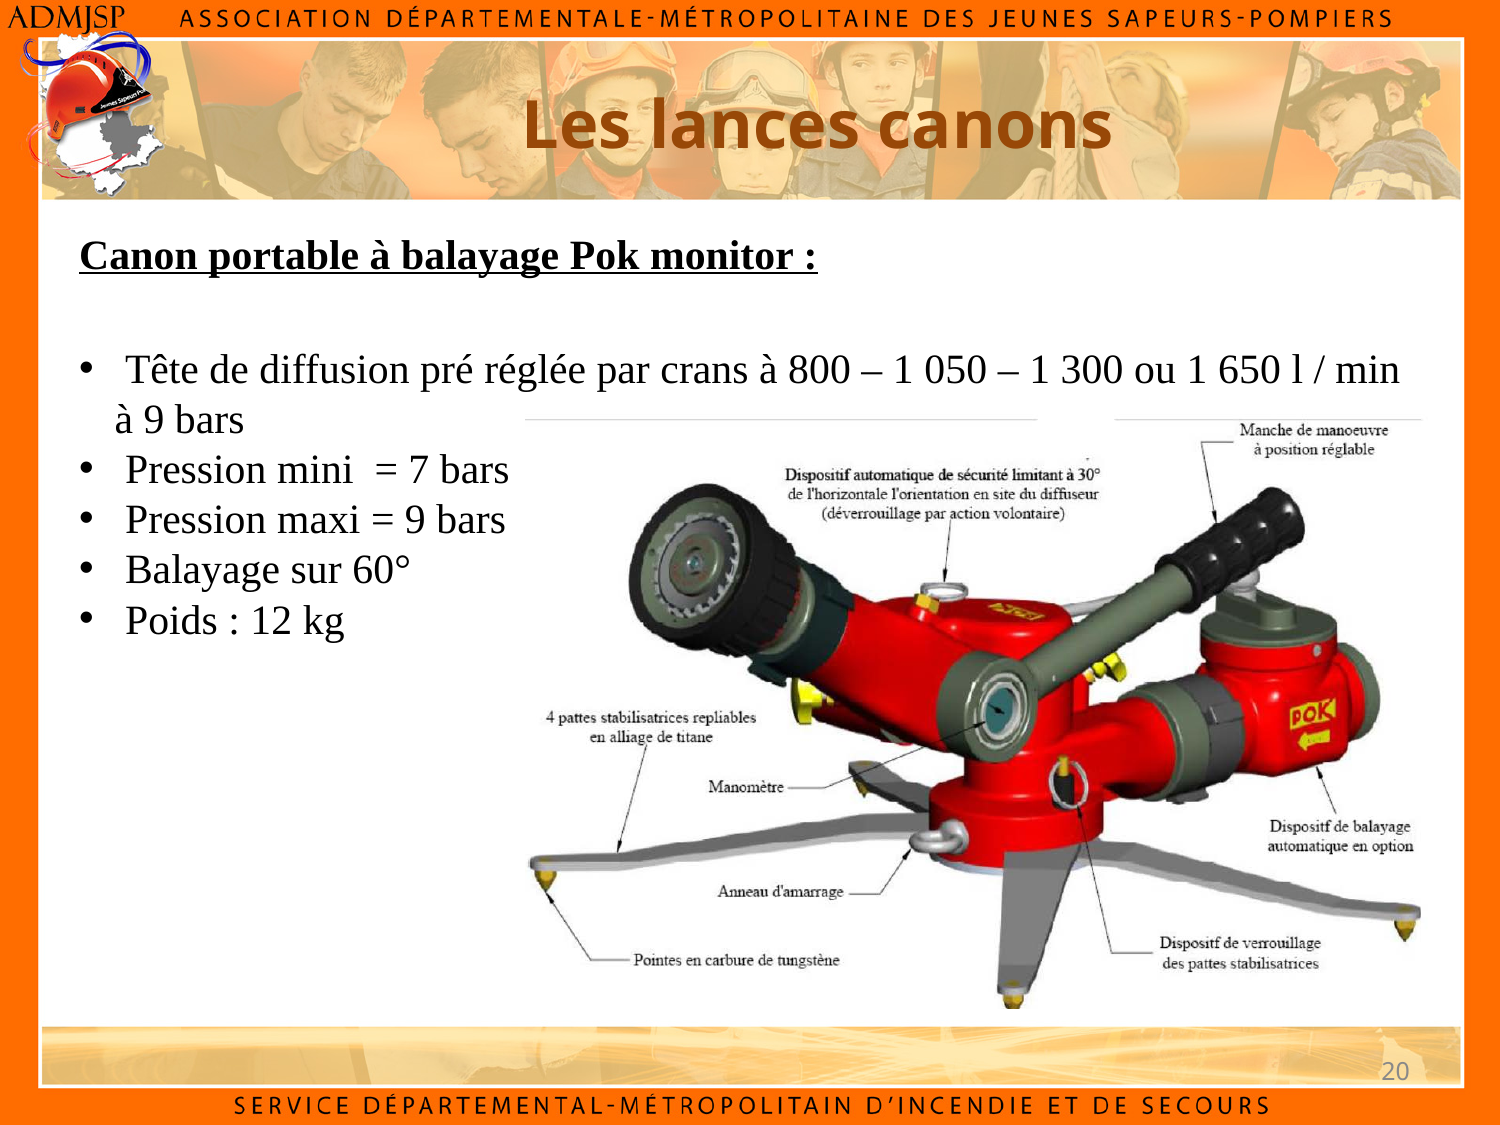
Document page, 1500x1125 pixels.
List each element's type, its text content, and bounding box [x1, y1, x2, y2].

text_box Tête de diffusion pré réglée par crans à 800 – 1 050 – 1 300 ou 1 650 l / min à 9 bars Pression mini = 7 bars Pression maxi = 9 bars Balayage sur 60° Poids : 12 kg [64, 284, 1425, 650]
title Les lances canons [183, 45, 1454, 200]
picture [0, 0, 1500, 1125]
text_box Canon portable à balayage Pok monitor : [64, 216, 1425, 284]
slide_number 20 [1074, 1042, 1425, 1103]
